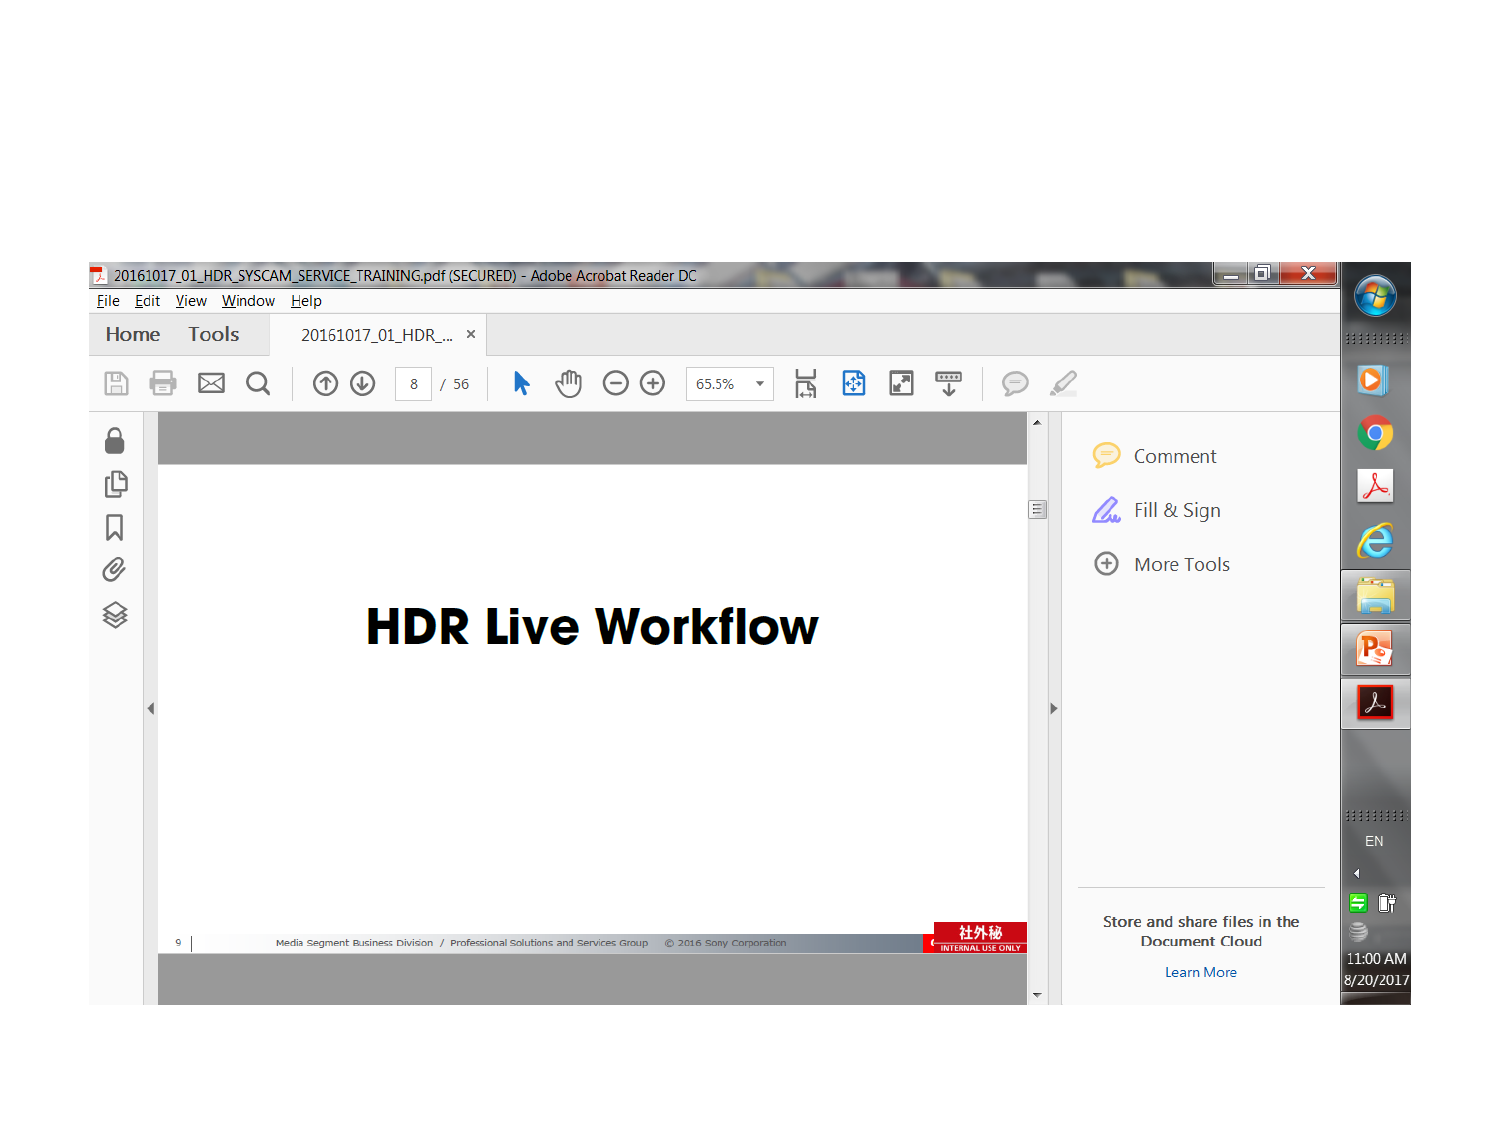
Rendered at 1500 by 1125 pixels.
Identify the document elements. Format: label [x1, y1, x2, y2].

list [89, 262, 1411, 1006]
